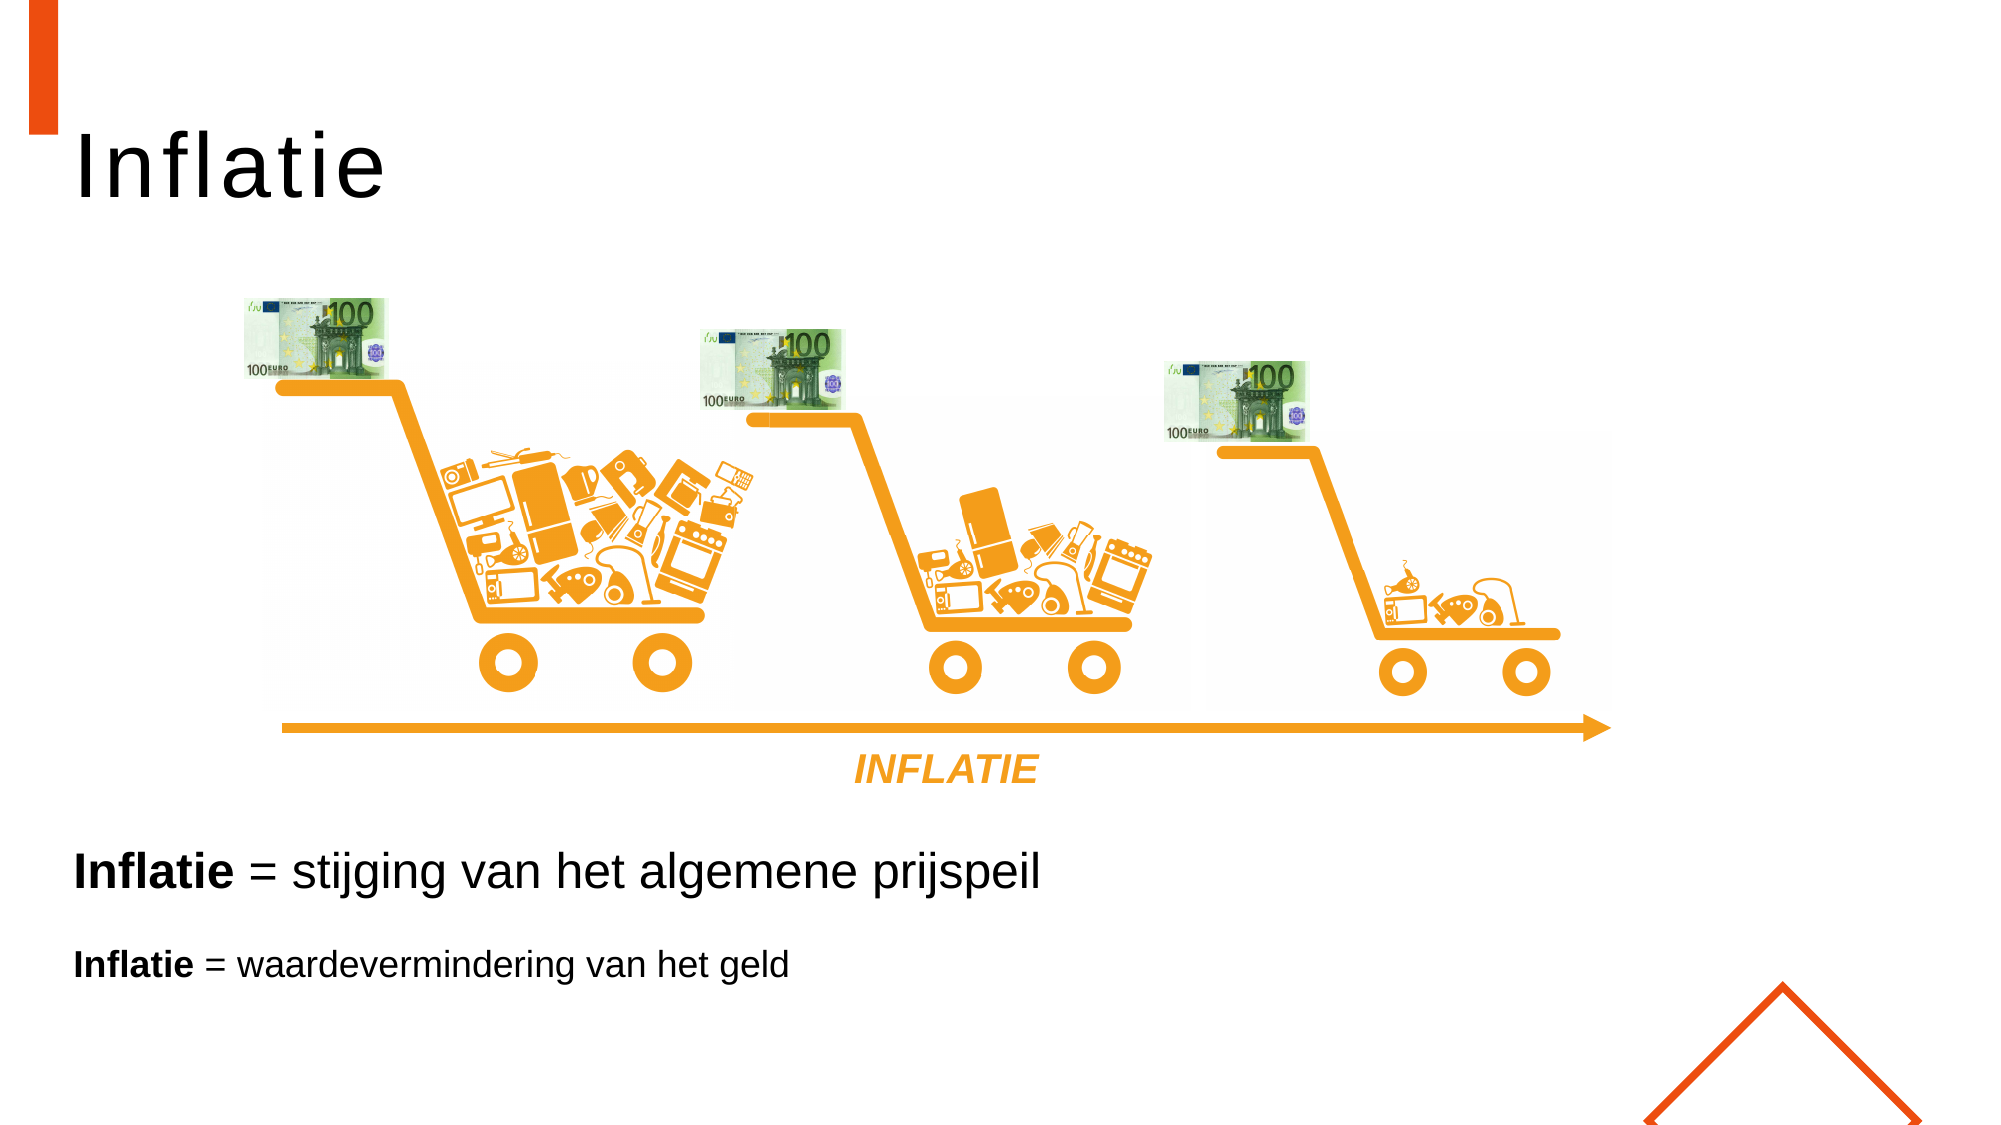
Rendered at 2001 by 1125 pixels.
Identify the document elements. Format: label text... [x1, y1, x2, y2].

list Inflatie = stijging van het algemene prijspeil Inflatie = waardevermindering van het geld [58, 838, 1950, 1012]
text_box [243, 298, 1612, 801]
title Inflatie [58, 58, 1950, 277]
